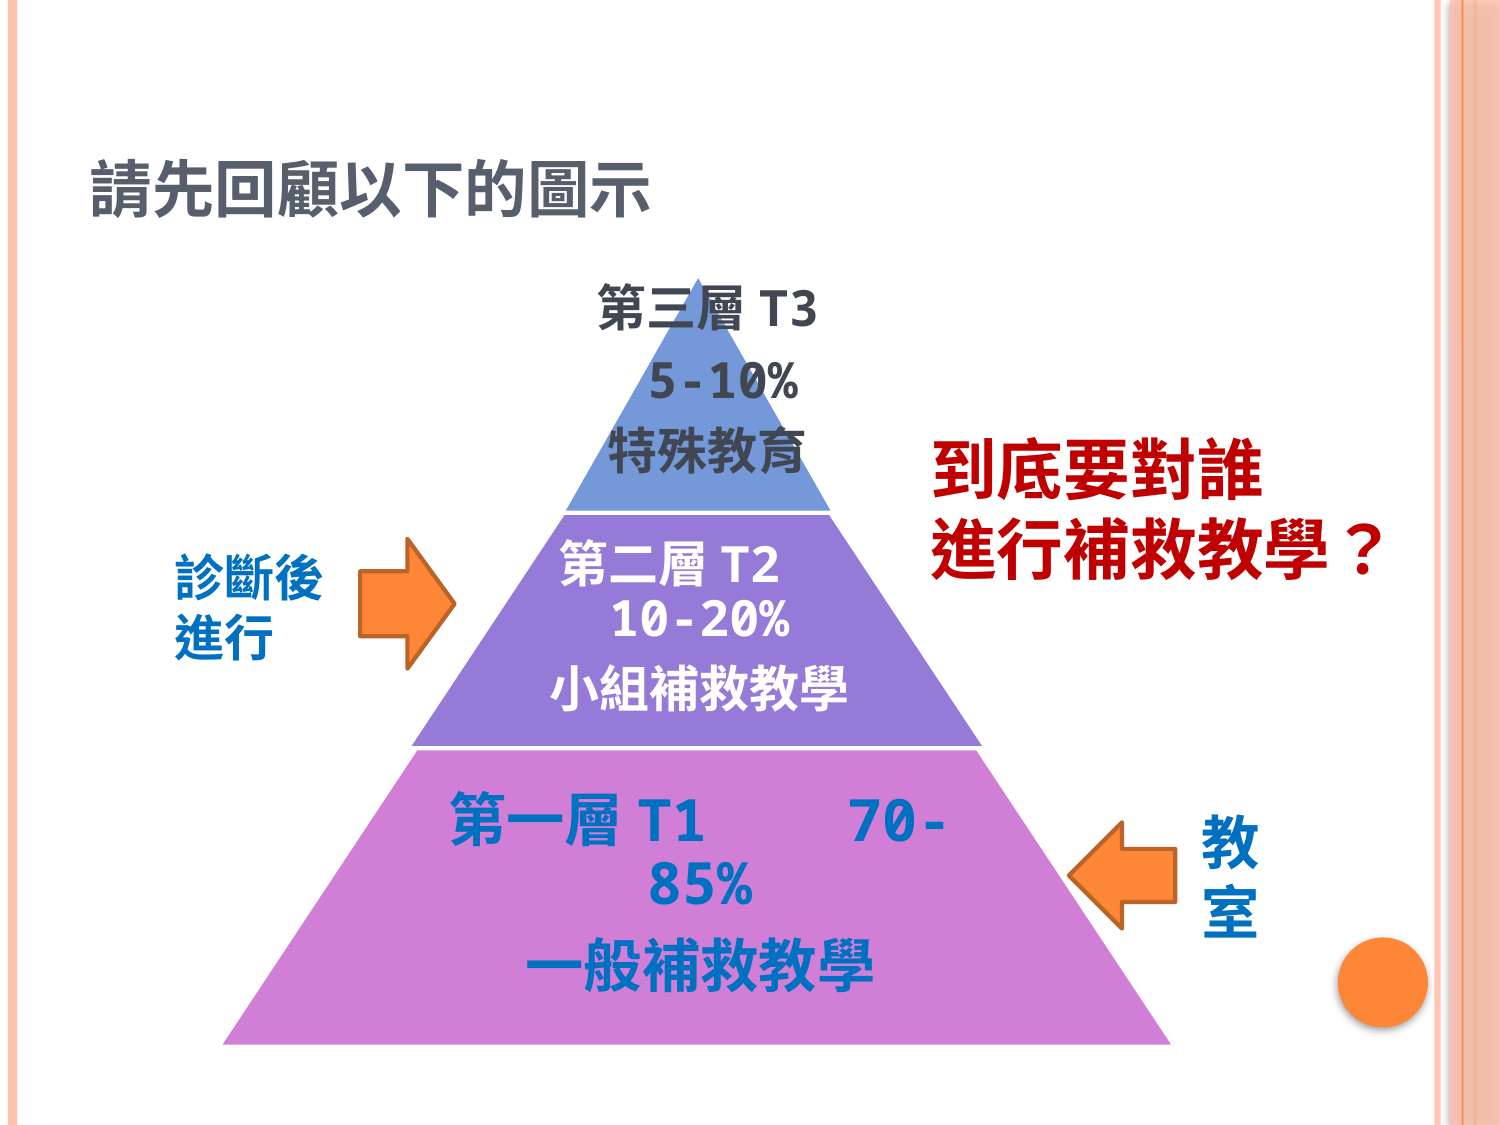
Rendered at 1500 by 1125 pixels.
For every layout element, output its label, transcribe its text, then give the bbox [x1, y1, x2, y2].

text_box [358, 569, 401, 639]
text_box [406, 261, 987, 749]
text_box 到底要對誰 進行補救教學？ [993, 420, 1424, 596]
text_box 診斷後進行 [159, 538, 349, 674]
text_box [217, 744, 1176, 1048]
text_box 教室 [1187, 798, 1294, 954]
title 請先回顧以下的圖示 [75, 45, 1300, 233]
